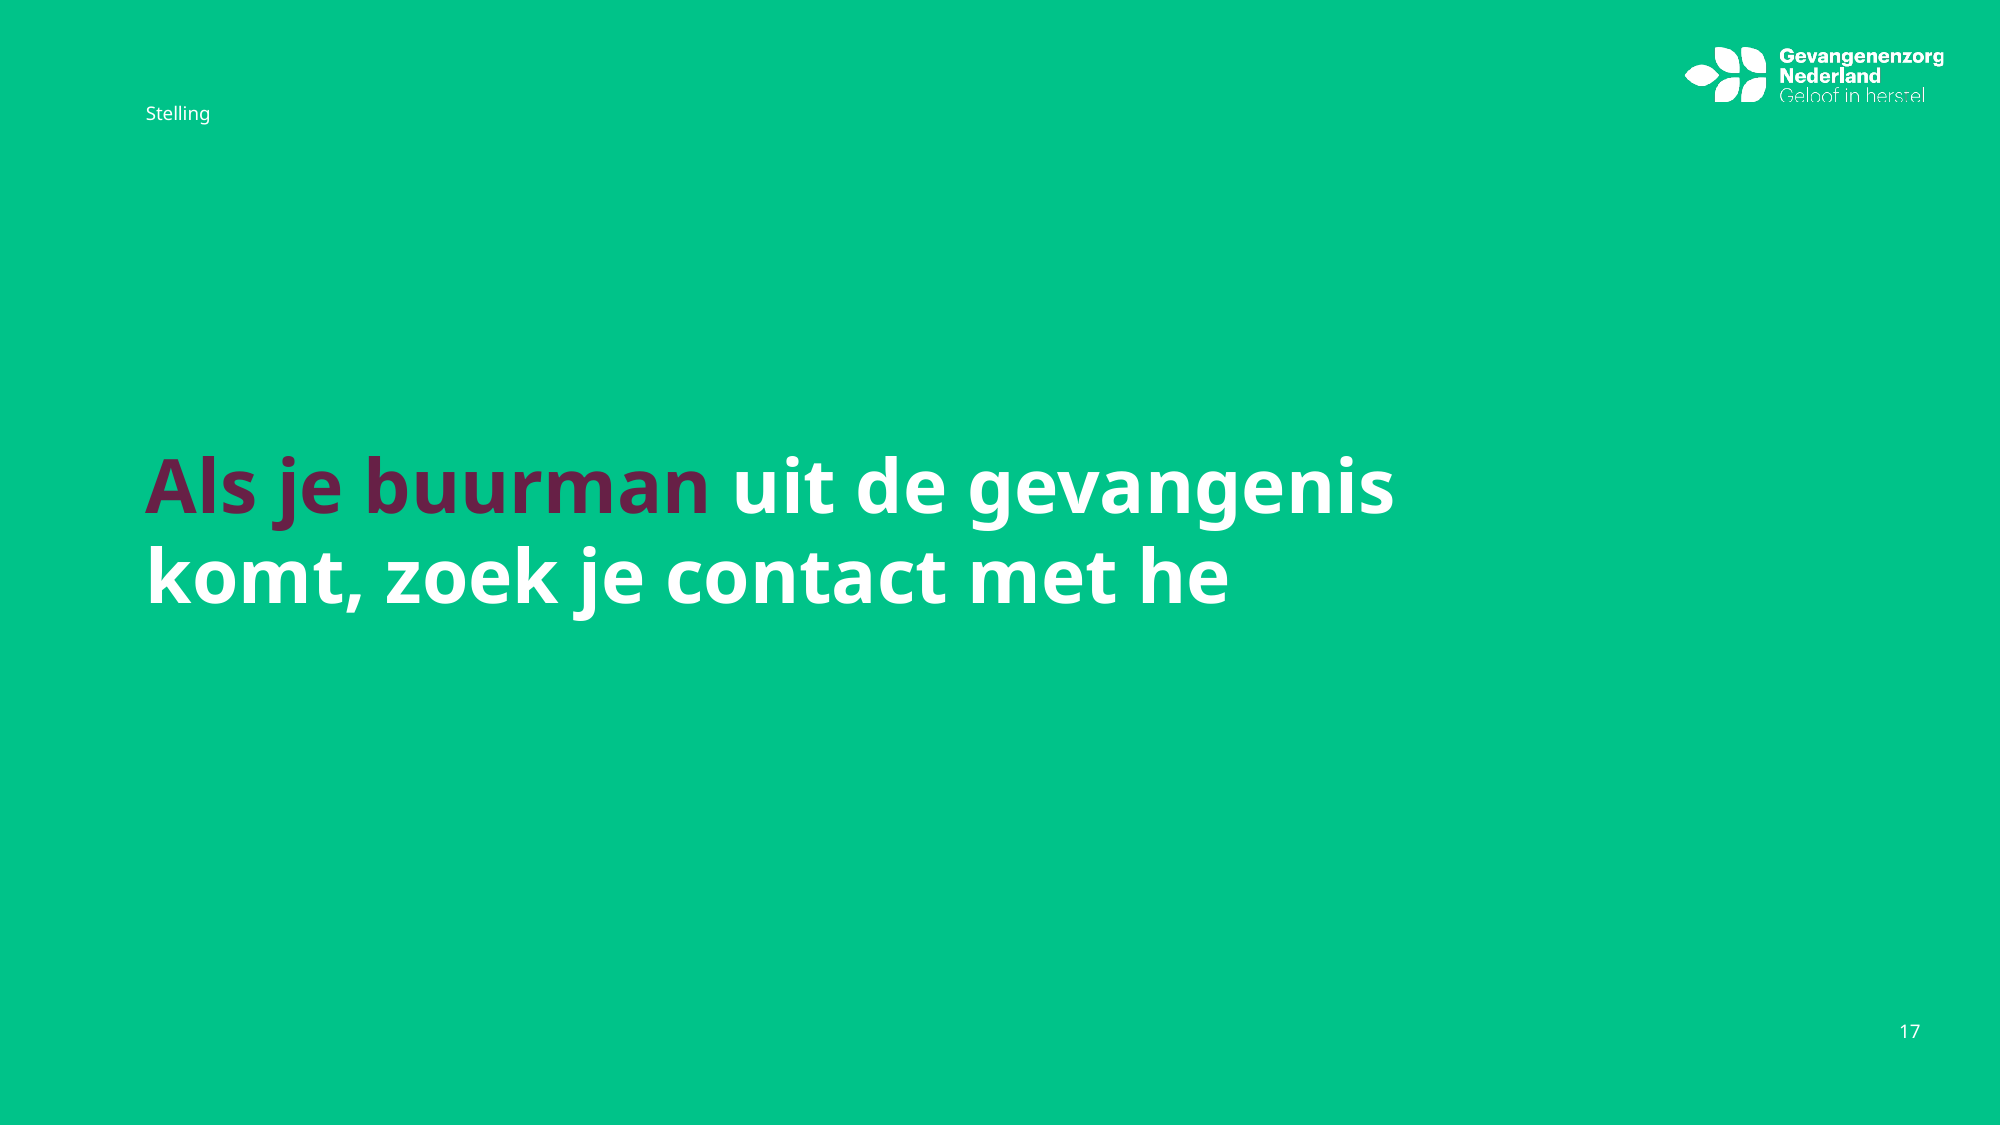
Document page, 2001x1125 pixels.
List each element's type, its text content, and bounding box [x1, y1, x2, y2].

text_box 17 [1874, 1020, 1921, 1046]
picture [1684, 47, 1944, 102]
text_box Als je buurman uit de gevangenis komt, zoek je contact met he [145, 430, 1505, 626]
text_box Stelling [145, 101, 383, 125]
